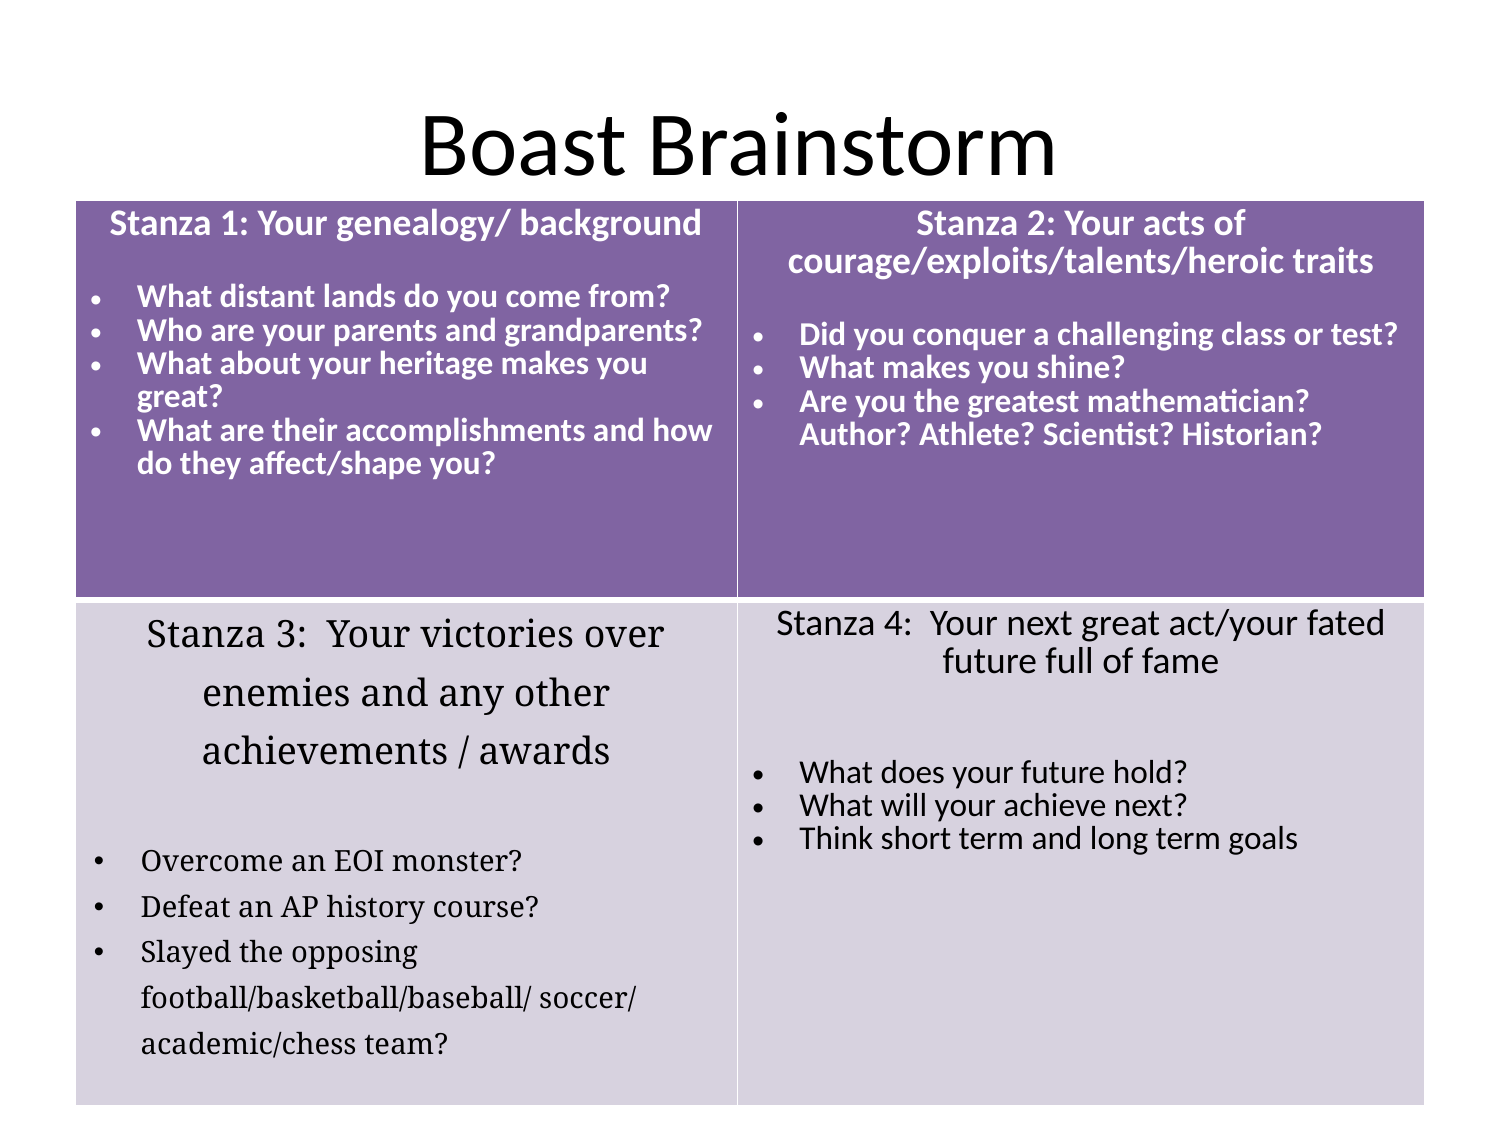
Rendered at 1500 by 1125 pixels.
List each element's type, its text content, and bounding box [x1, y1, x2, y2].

title Boast Brainstorm [75, 45, 1425, 199]
table_header Stanza 1: Your genealogy/ background What distant lands do you come from? Who are your parents and grandparents? What about your heritage makes you great? What are their accomplishments and how do they affect/shape you? [76, 201, 737, 597]
table_cell Stanza 3: Your victories over enemies and any other achievements / awards Overcome an EOI monster? Defeat an AP history course? Slayed the opposing football/basketball/baseball/ soccer/ academic/chess team? [76, 603, 737, 1105]
table_cell Stanza 4: Your next great act/your fated future full of fame What does your future hold? What will your achieve next? Think short term and long term goals [738, 603, 1424, 1105]
table_header Stanza 2: Your acts of courage/exploits/talents/heroic traits Did you conquer a challenging class or test? What makes you shine? Are you the greatest mathematician? Author? Athlete? Scientist? Historian? [738, 201, 1424, 597]
